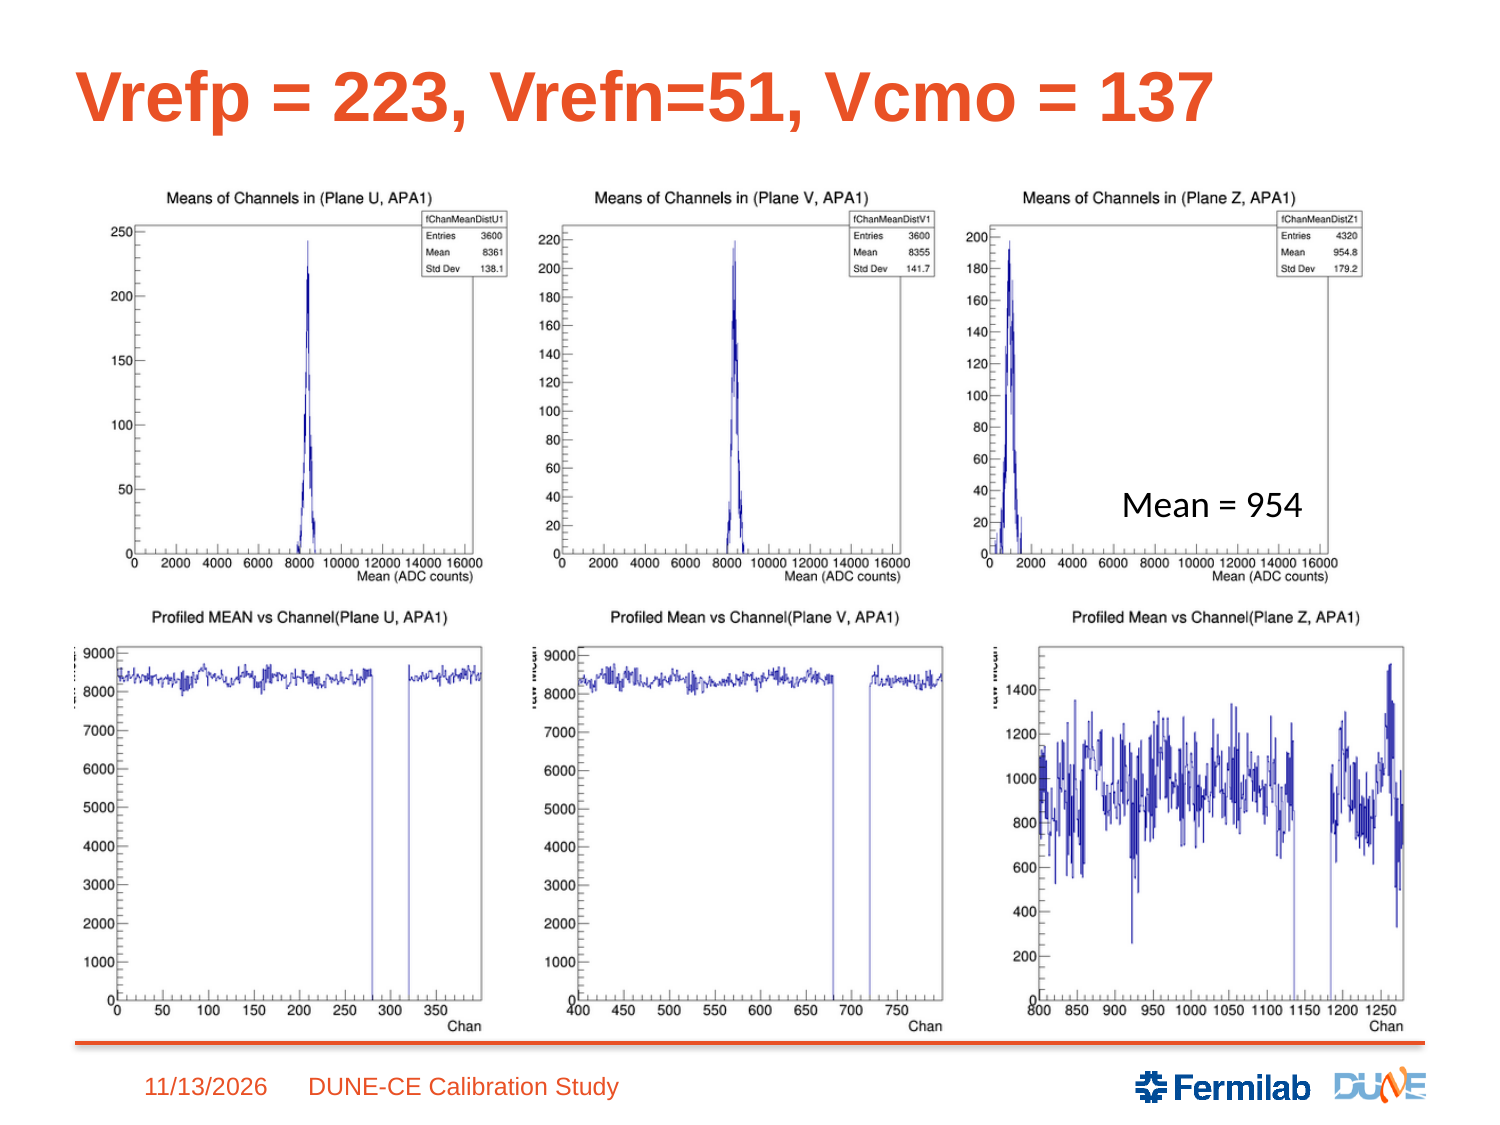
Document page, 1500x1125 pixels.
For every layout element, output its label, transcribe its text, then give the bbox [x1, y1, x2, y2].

footer DUNE-CE Calibration Study [308, 1074, 1022, 1101]
picture [1333, 1064, 1427, 1104]
picture [1131, 1067, 1314, 1107]
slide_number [144, 1074, 308, 1101]
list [74, 598, 1426, 1039]
title Vrefp = 223, Vrefn=51, Vcmo = 137 [75, 50, 1425, 182]
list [97, 181, 1385, 594]
